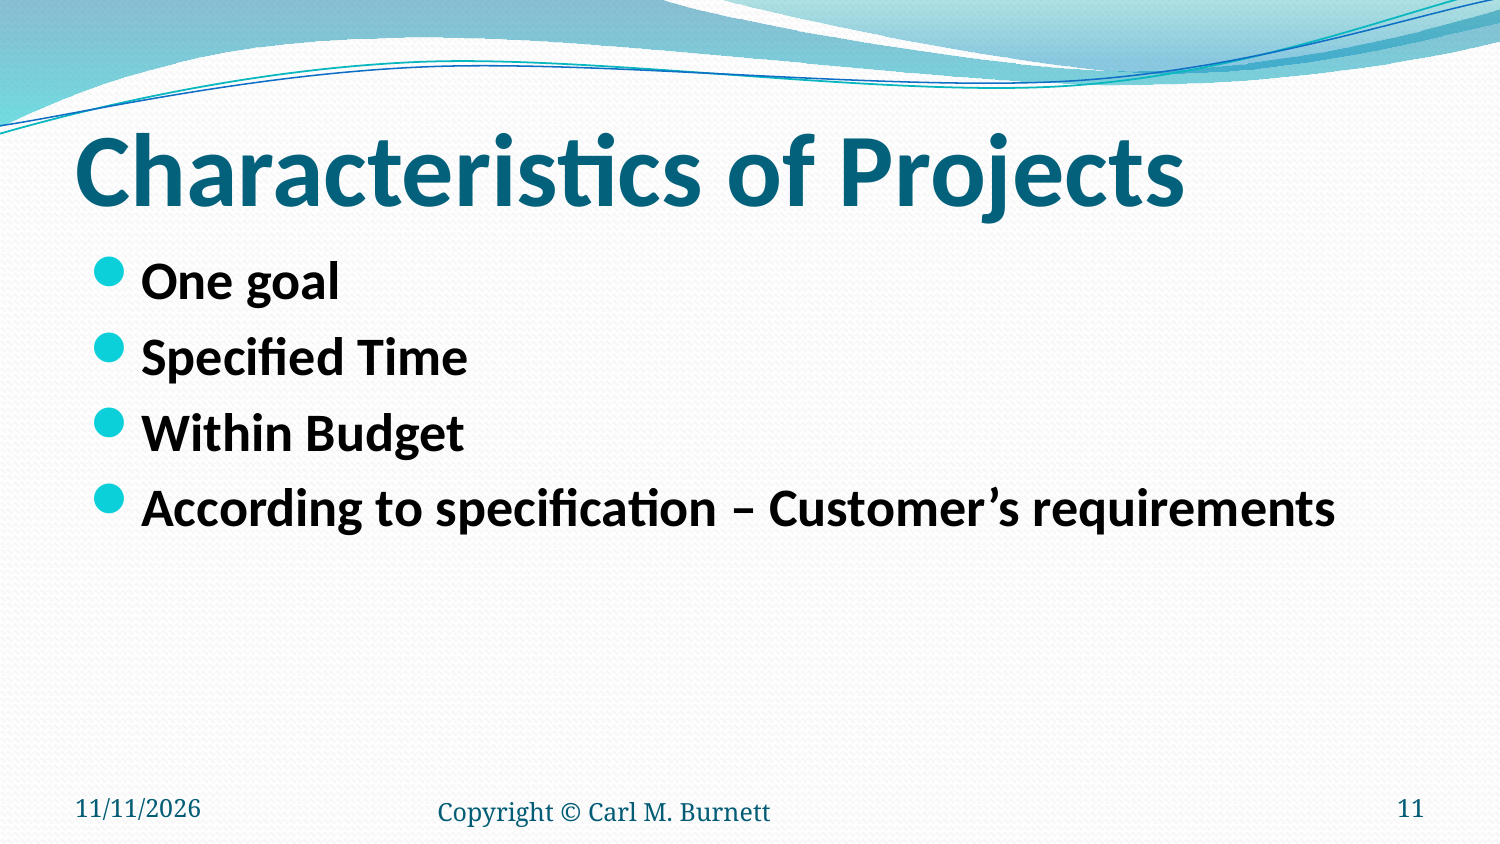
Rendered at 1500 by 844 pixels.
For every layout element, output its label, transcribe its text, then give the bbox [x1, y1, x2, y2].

footer Copyright © Carl M. Burnett [437, 782, 988, 827]
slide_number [75, 782, 425, 827]
list One goal Specified Time Within Budget According to specification – Customer’s requirements [75, 238, 1425, 779]
title Characteristics of Projects [75, 86, 1425, 228]
slide_number 11 [1299, 782, 1425, 827]
